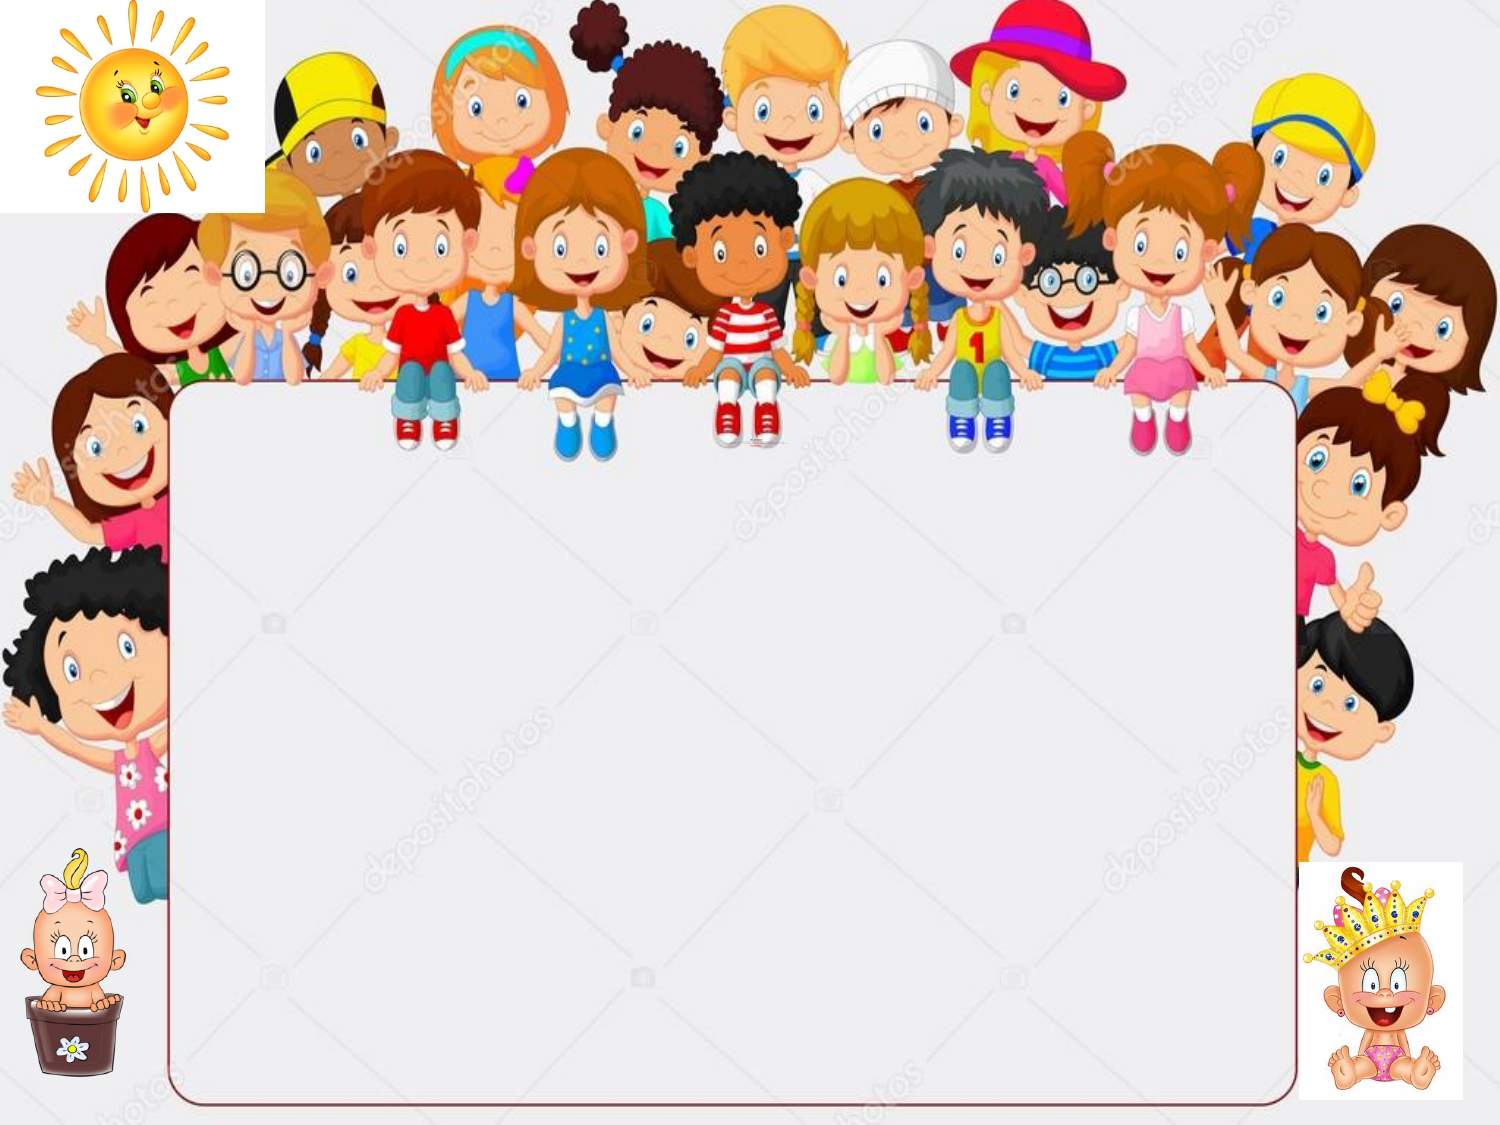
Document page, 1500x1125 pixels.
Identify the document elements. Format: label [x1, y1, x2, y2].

list [0, 0, 1500, 1125]
picture [0, 0, 265, 213]
picture [0, 837, 213, 1088]
picture [1299, 862, 1463, 1101]
